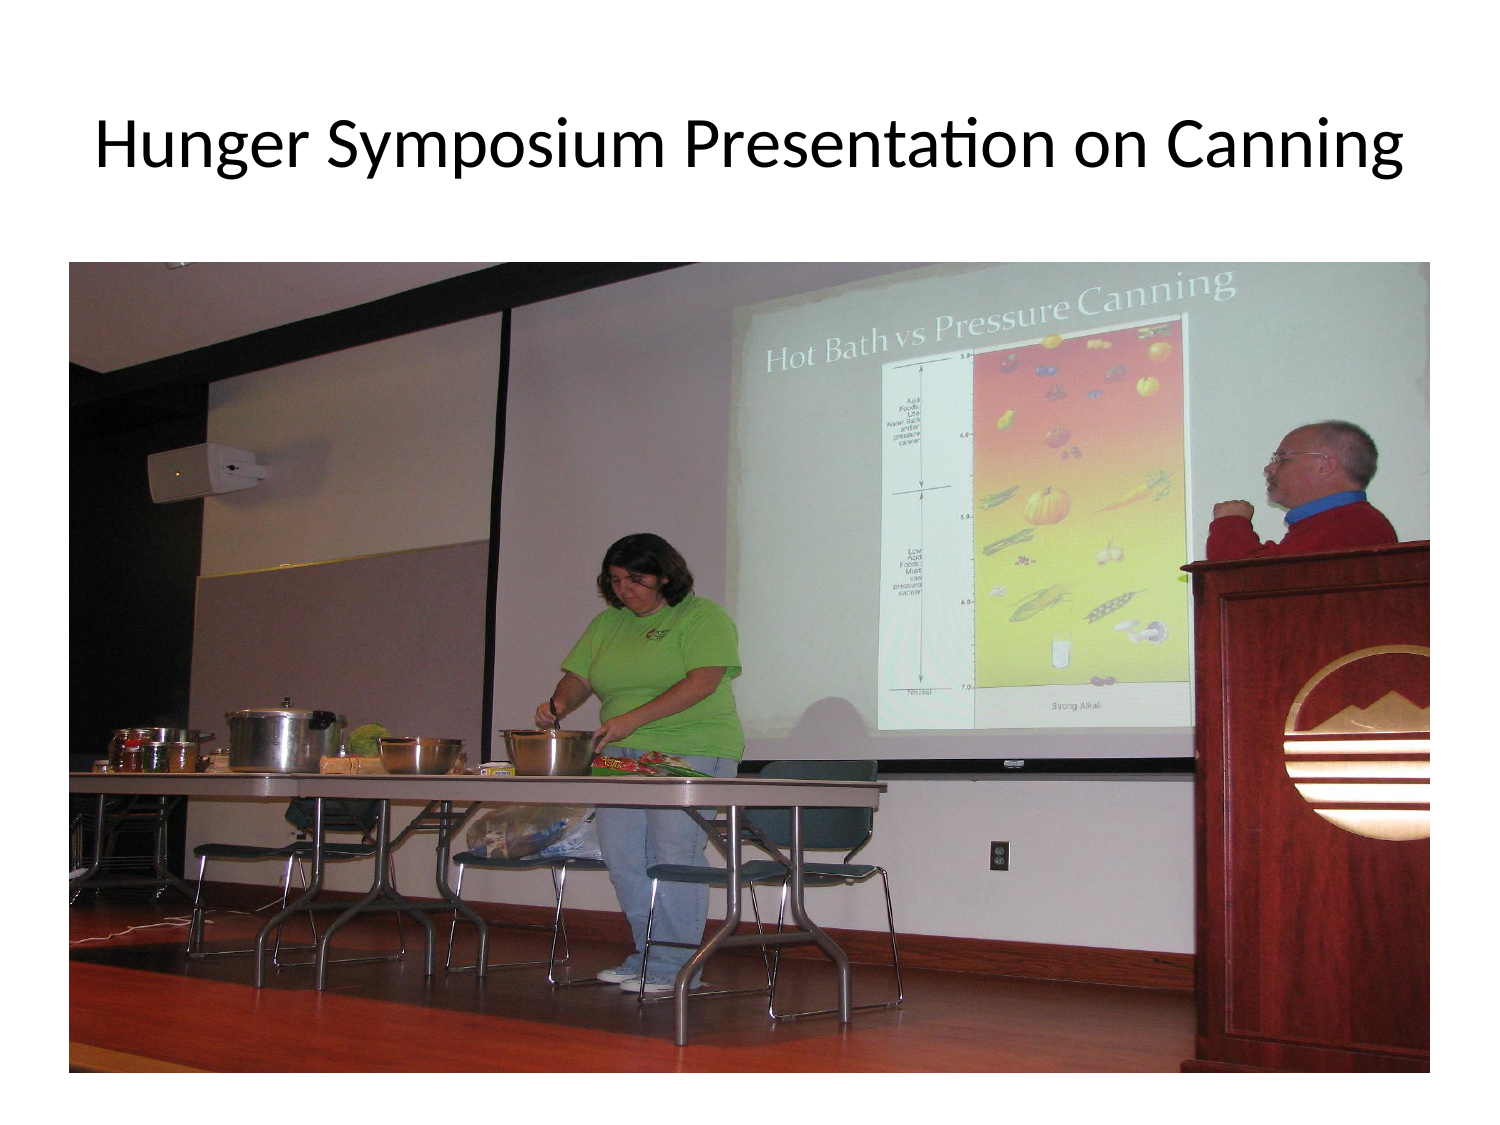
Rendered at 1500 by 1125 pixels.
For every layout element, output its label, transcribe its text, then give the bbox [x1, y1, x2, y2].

title Hunger Symposium Presentation on Canning [75, 45, 1425, 233]
picture [69, 262, 1431, 1073]
